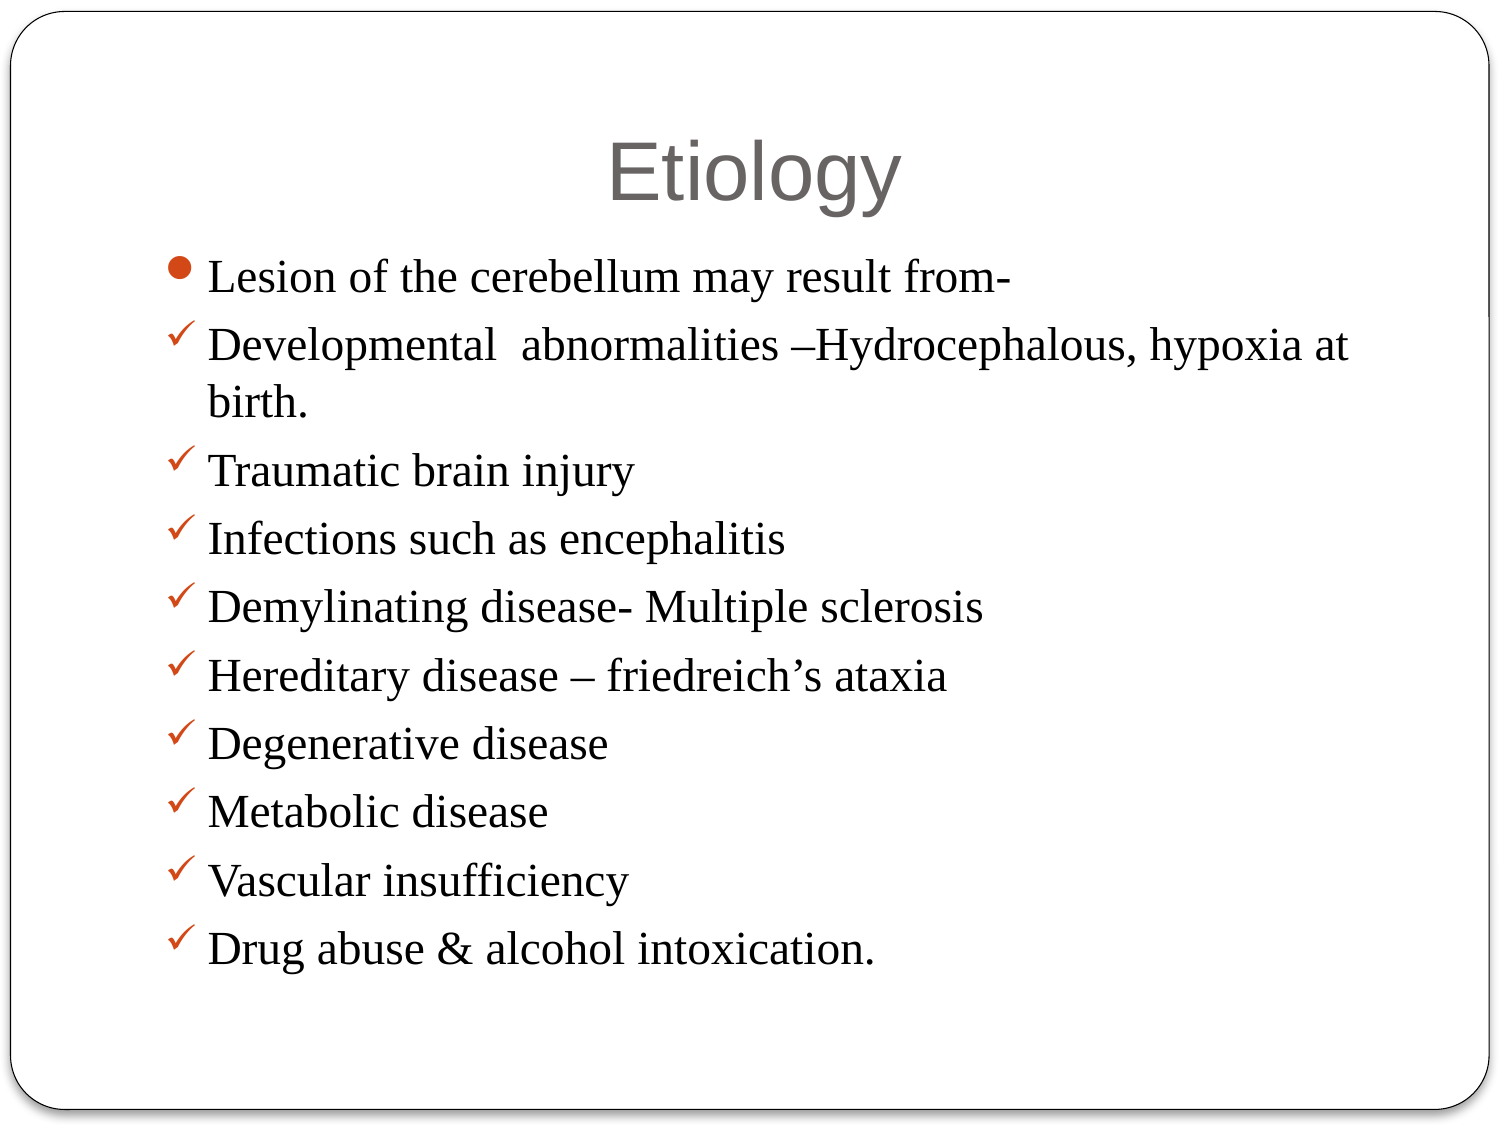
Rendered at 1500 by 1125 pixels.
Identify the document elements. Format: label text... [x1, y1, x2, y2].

list Lesion of the cerebellum may result from- Developmental abnormalities –Hydrocephalous, hypoxia at birth. Traumatic brain injury Infections such as encephalitis Demylinating disease- Multiple sclerosis Hereditary disease – friedreich’s ataxia Degenerative disease Metabolic disease Vascular insufficiency Drug abuse & alcohol intoxication. [150, 237, 1425, 988]
title Etiology [150, 45, 1425, 233]
